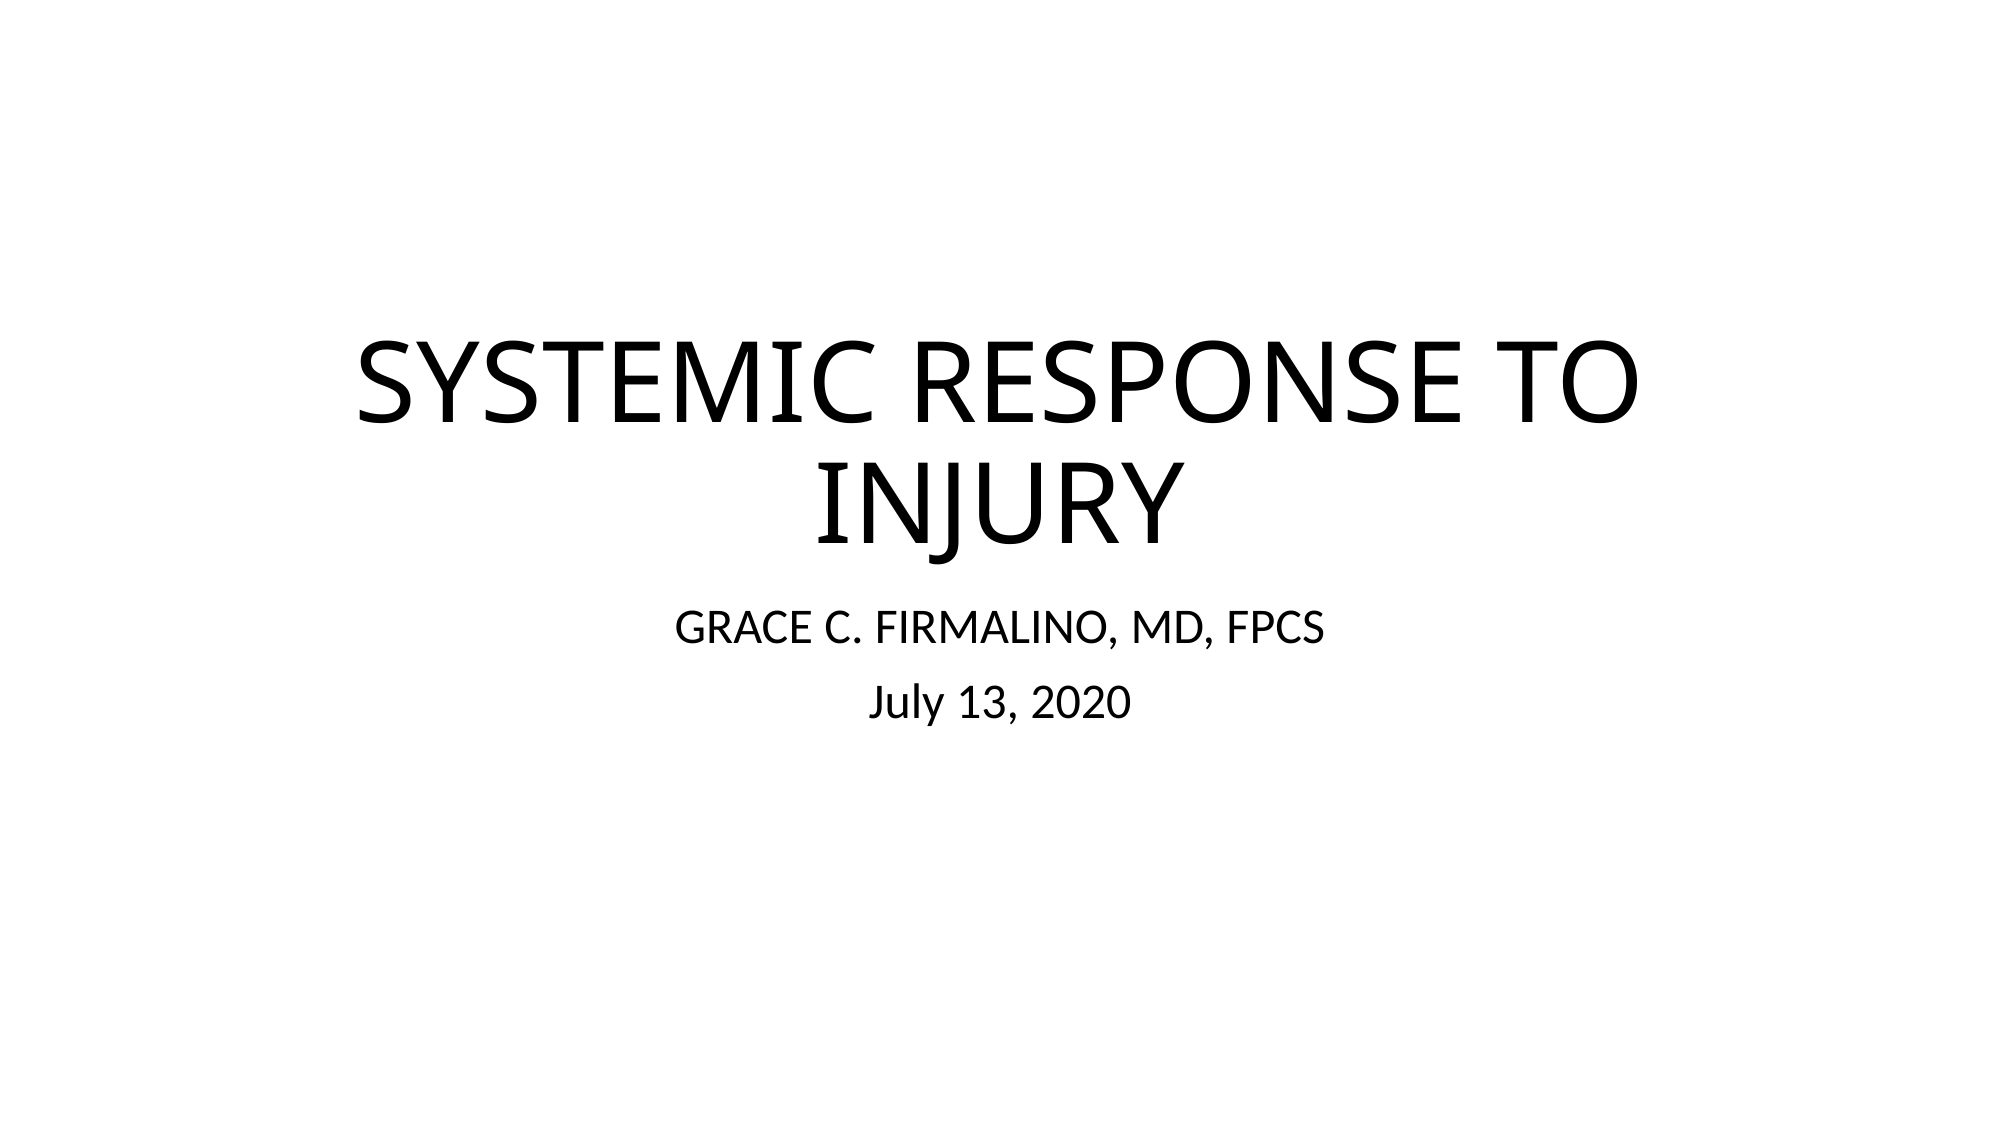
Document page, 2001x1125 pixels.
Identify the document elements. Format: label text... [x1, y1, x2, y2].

title SYSTEMIC RESPONSE TO INJURY [249, 184, 1750, 576]
subtitle GRACE C. FIRMALINO, MD, FPCS July 13, 2020 [249, 593, 1750, 865]
